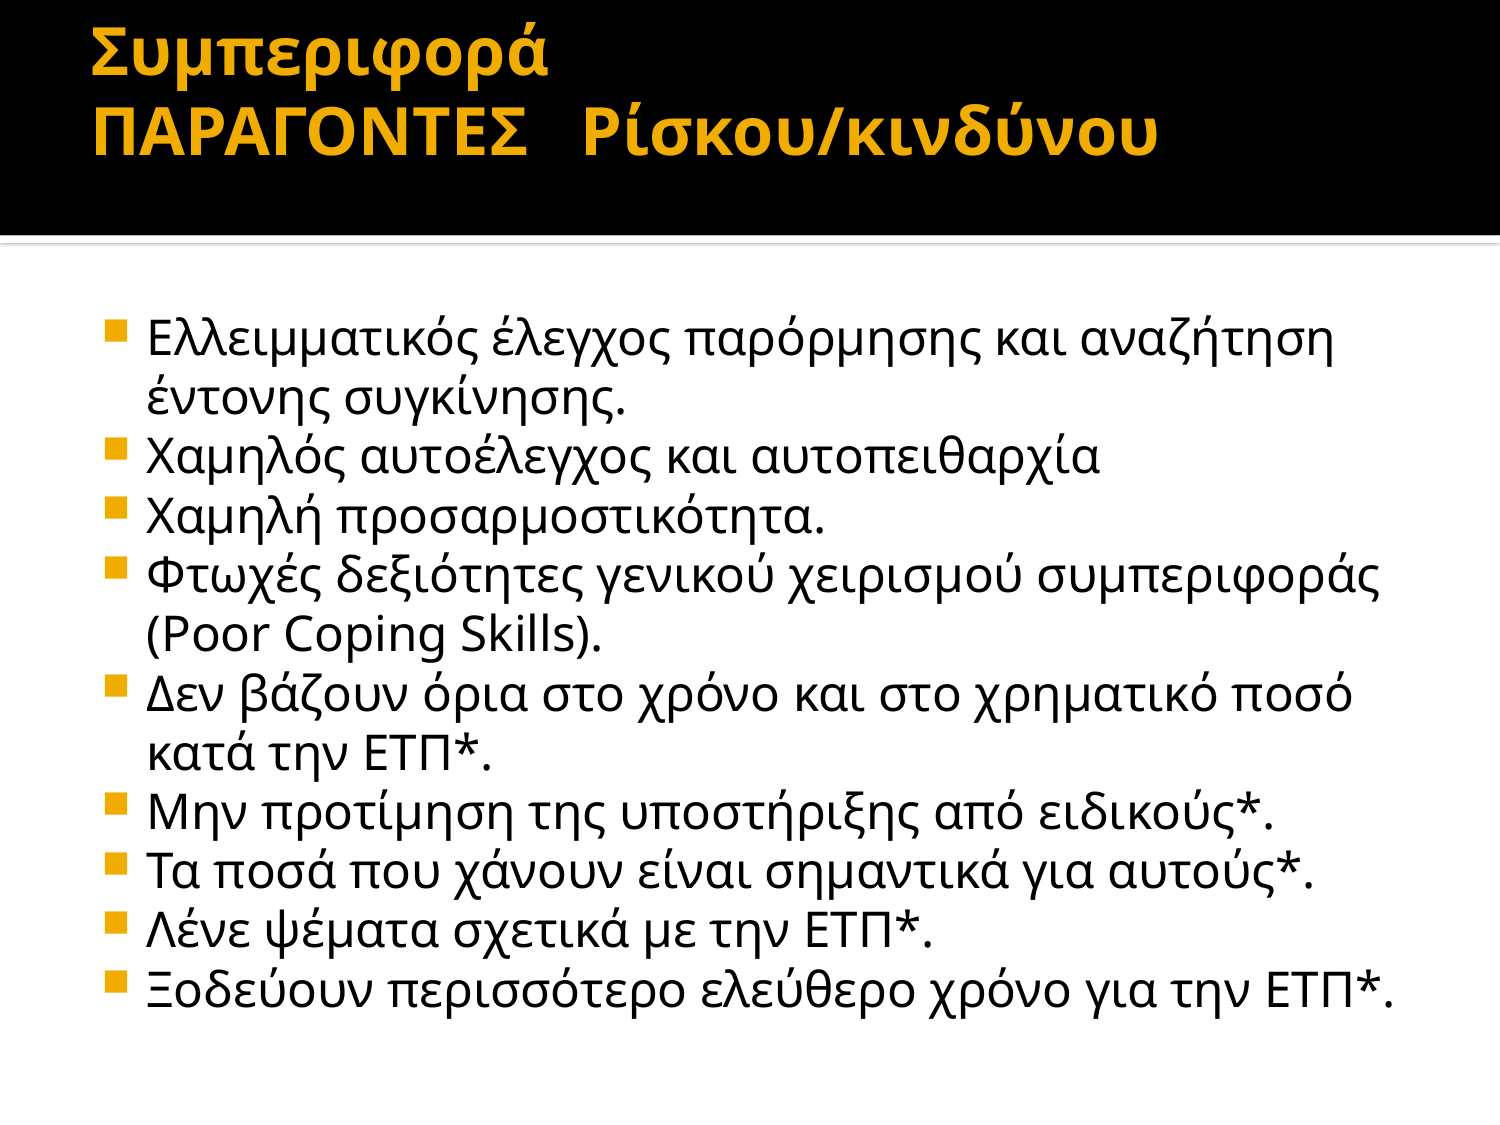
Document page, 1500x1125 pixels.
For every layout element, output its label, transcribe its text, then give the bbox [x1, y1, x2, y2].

title Συμπεριφορά ΠΑΡΑΓΟΝΤΕΣ Ρίσκου/κινδύνου [75, 25, 1425, 231]
list Ελλειμματικός έλεγχος παρόρμησης και αναζήτηση έντονης συγκίνησης. Χαμηλός αυτοέλεγχος και αυτοπειθαρχία Χαμηλή προσαρμοστικότητα. Φτωχές δεξιότητες γενικού χειρισμού συμπεριφοράς (Poor Coping Skills). Δεν βάζουν όρια στο χρόνο και στο χρηματικό ποσό κατά την ΕΤΠ*. Μην προτίμηση της υποστήριξης από ειδικούς*. Τα ποσά που χάνουν είναι σημαντικά για αυτούς*. Λένε ψέματα σχετικά με την ΕΤΠ*. Ξοδεύουν περισσότερο ελεύθερο χρόνο για την ΕΤΠ*. [75, 291, 1425, 1050]
